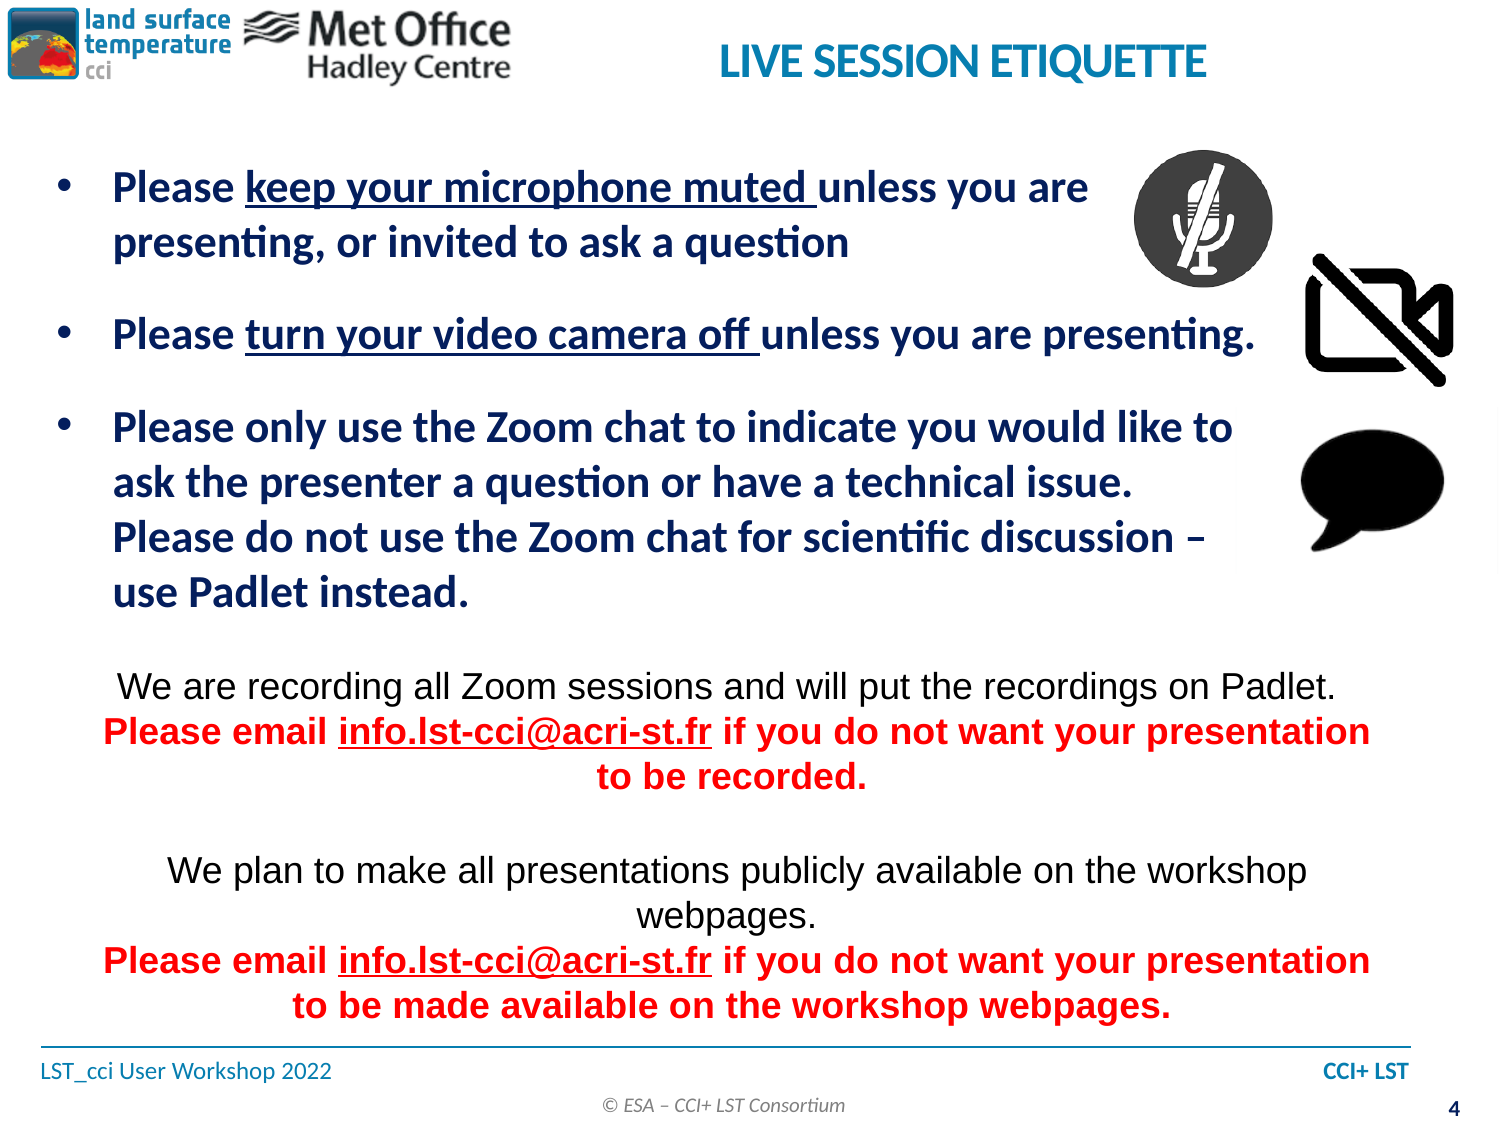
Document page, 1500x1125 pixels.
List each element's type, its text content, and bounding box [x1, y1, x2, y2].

title Live Session Etiquette [525, 7, 1412, 108]
picture [1112, 127, 1499, 574]
list Please keep your microphone muted unless you are presenting, or invited to ask a question Please turn your video camera off unless you are presenting. Please only use the Zoom chat to indicate you would like to ask the presenter a question or have a technical issue. Please do not use the Zoom chat for scientific discussion – use Padlet instead. [41, 149, 1288, 799]
text_box We plan to make all presentations publicly available on the workshop webpages. Please email info.lst-cci@acri-st.fr if you do not want your presentation to be made available on the workshop webpages. [81, 838, 1393, 1033]
picture [0, 0, 237, 88]
picture [239, 5, 514, 90]
text_box We are recording all Zoom sessions and will put the recordings on Padlet. Please email info.lst-cci@acri-st.fr if you do not want your presentation to be recorded. [81, 655, 1393, 805]
